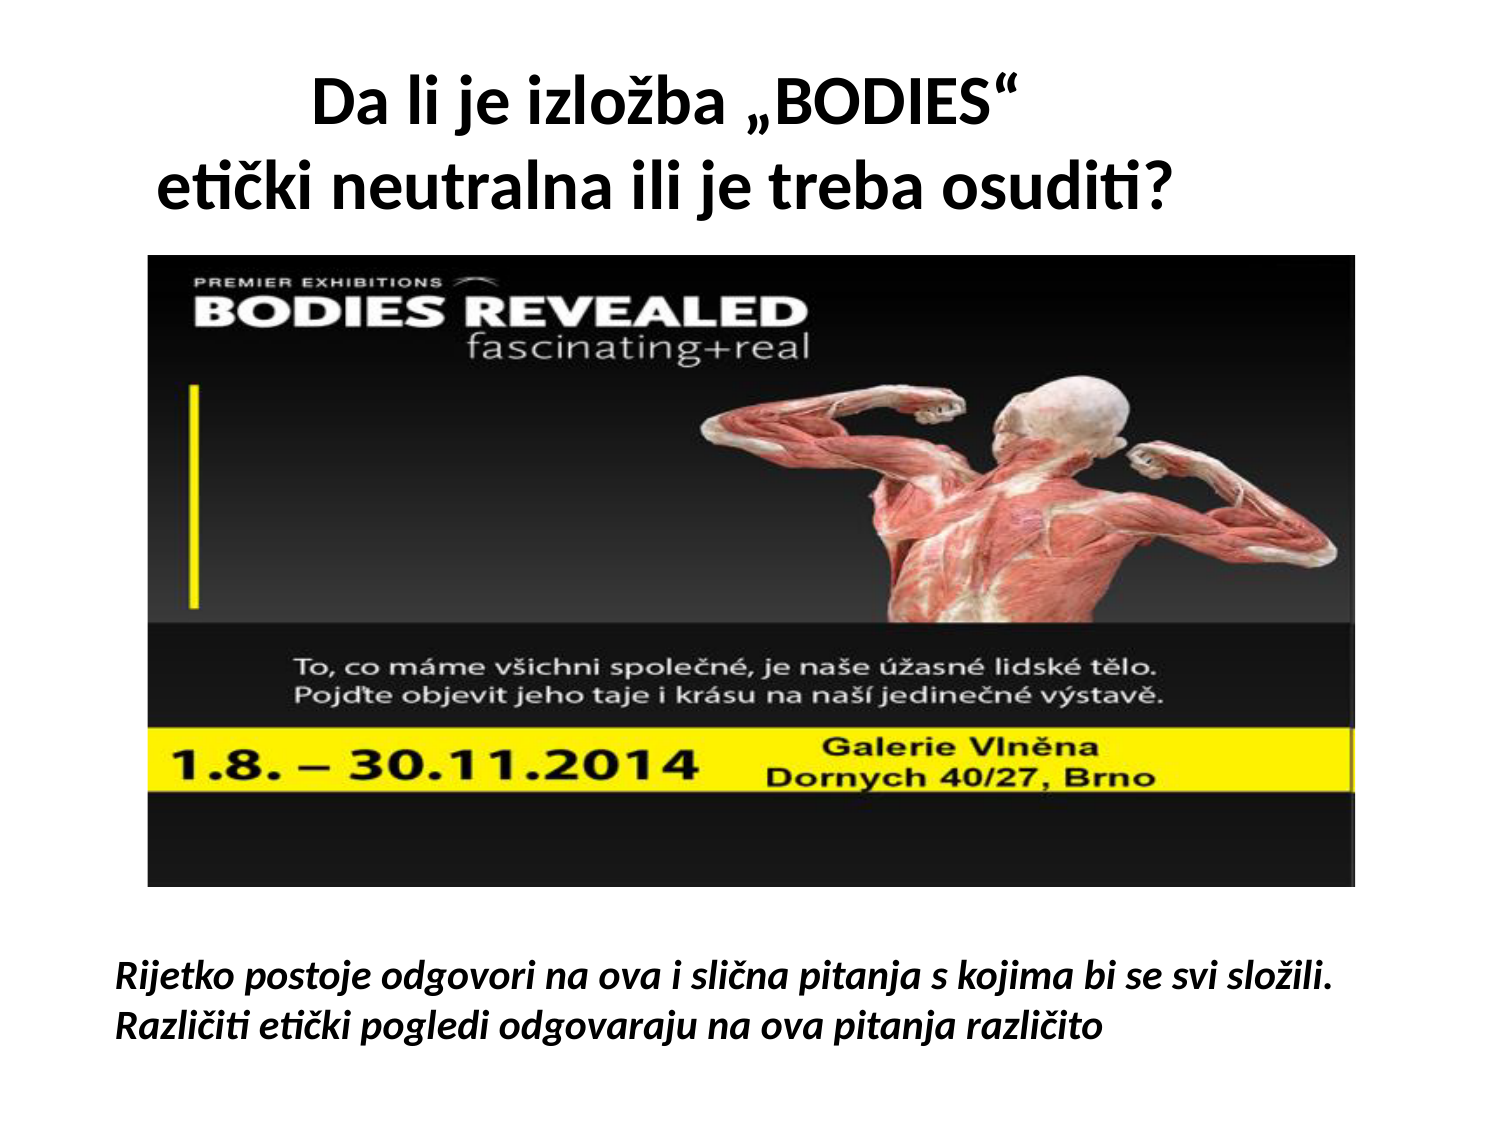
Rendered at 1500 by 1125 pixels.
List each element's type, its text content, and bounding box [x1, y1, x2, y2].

text_box Rijetko postoje odgovori na ova i slična pitanja s kojima bi se svi složili. Različiti etički pogledi odgovaraju na ova pitanja različito [100, 940, 1356, 1056]
picture [147, 255, 1356, 888]
title Da li je izložba „BODIES“ etički neutralna ili je treba osuditi? [0, 45, 1350, 233]
